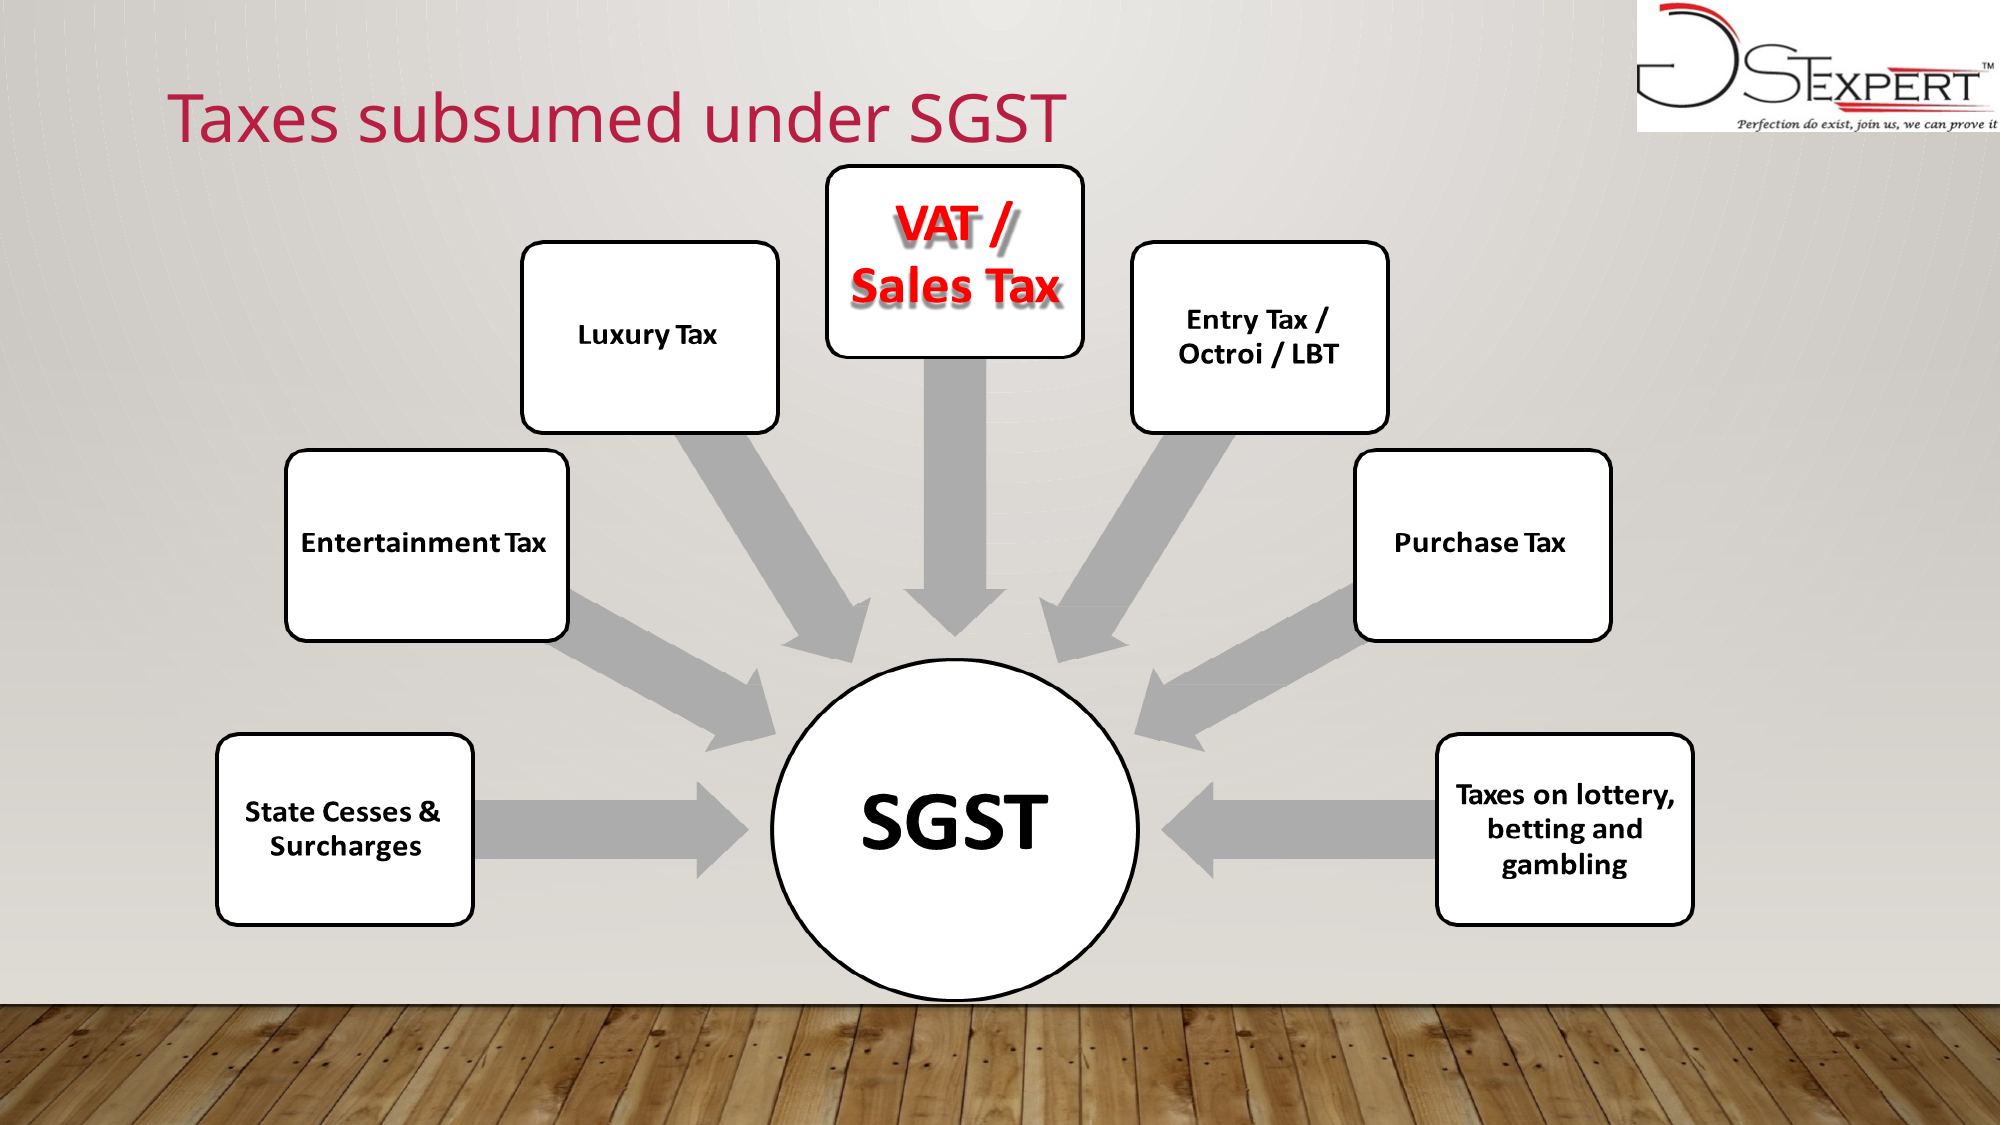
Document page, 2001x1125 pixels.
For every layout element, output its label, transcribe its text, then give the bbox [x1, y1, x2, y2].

picture [214, 164, 1707, 1002]
picture [1637, 0, 2000, 133]
text_box Taxes subsumed under SGST [152, 68, 1916, 163]
picture [0, 1004, 2000, 1125]
